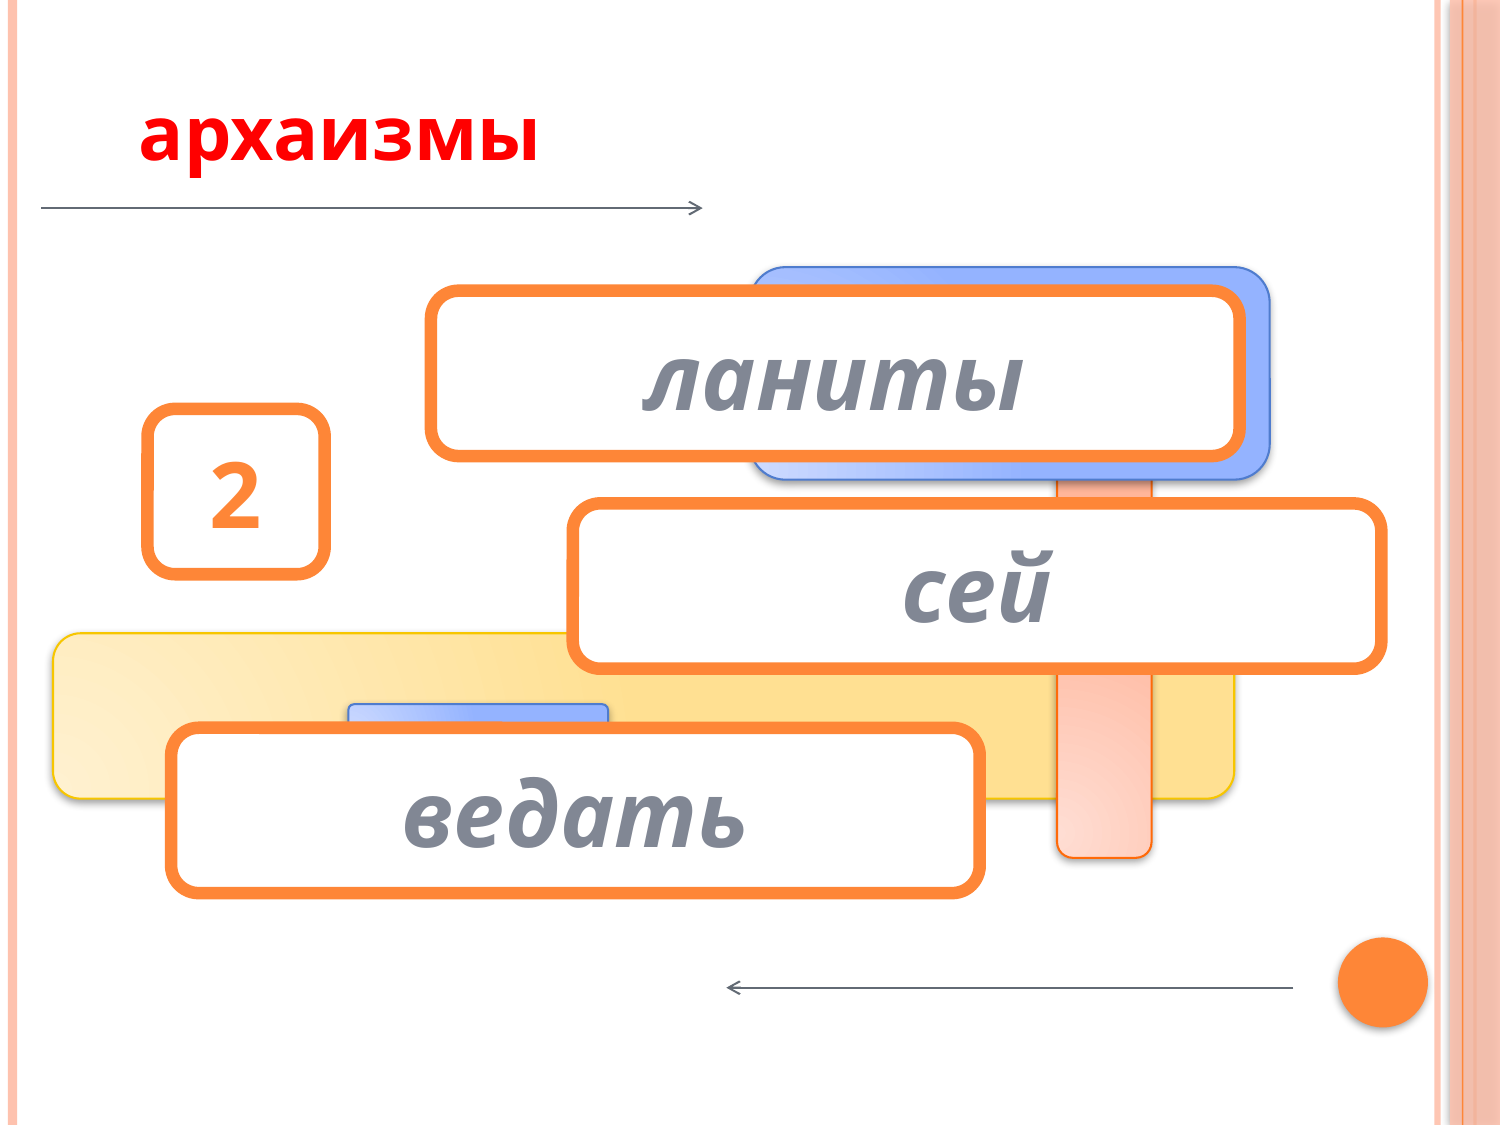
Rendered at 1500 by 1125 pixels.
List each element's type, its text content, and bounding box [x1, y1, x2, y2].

text_box [1055, 671, 1153, 859]
text_box 2 [145, 406, 327, 577]
text_box [1056, 491, 1153, 501]
text_box ланиты [428, 288, 1242, 459]
text_box [1158, 671, 1236, 800]
text_box [752, 266, 1271, 481]
text_box архаизмы [123, 78, 609, 183]
text_box сей [570, 501, 1384, 671]
text_box [347, 703, 610, 725]
text_box [51, 632, 1050, 800]
text_box ведать [168, 725, 982, 896]
